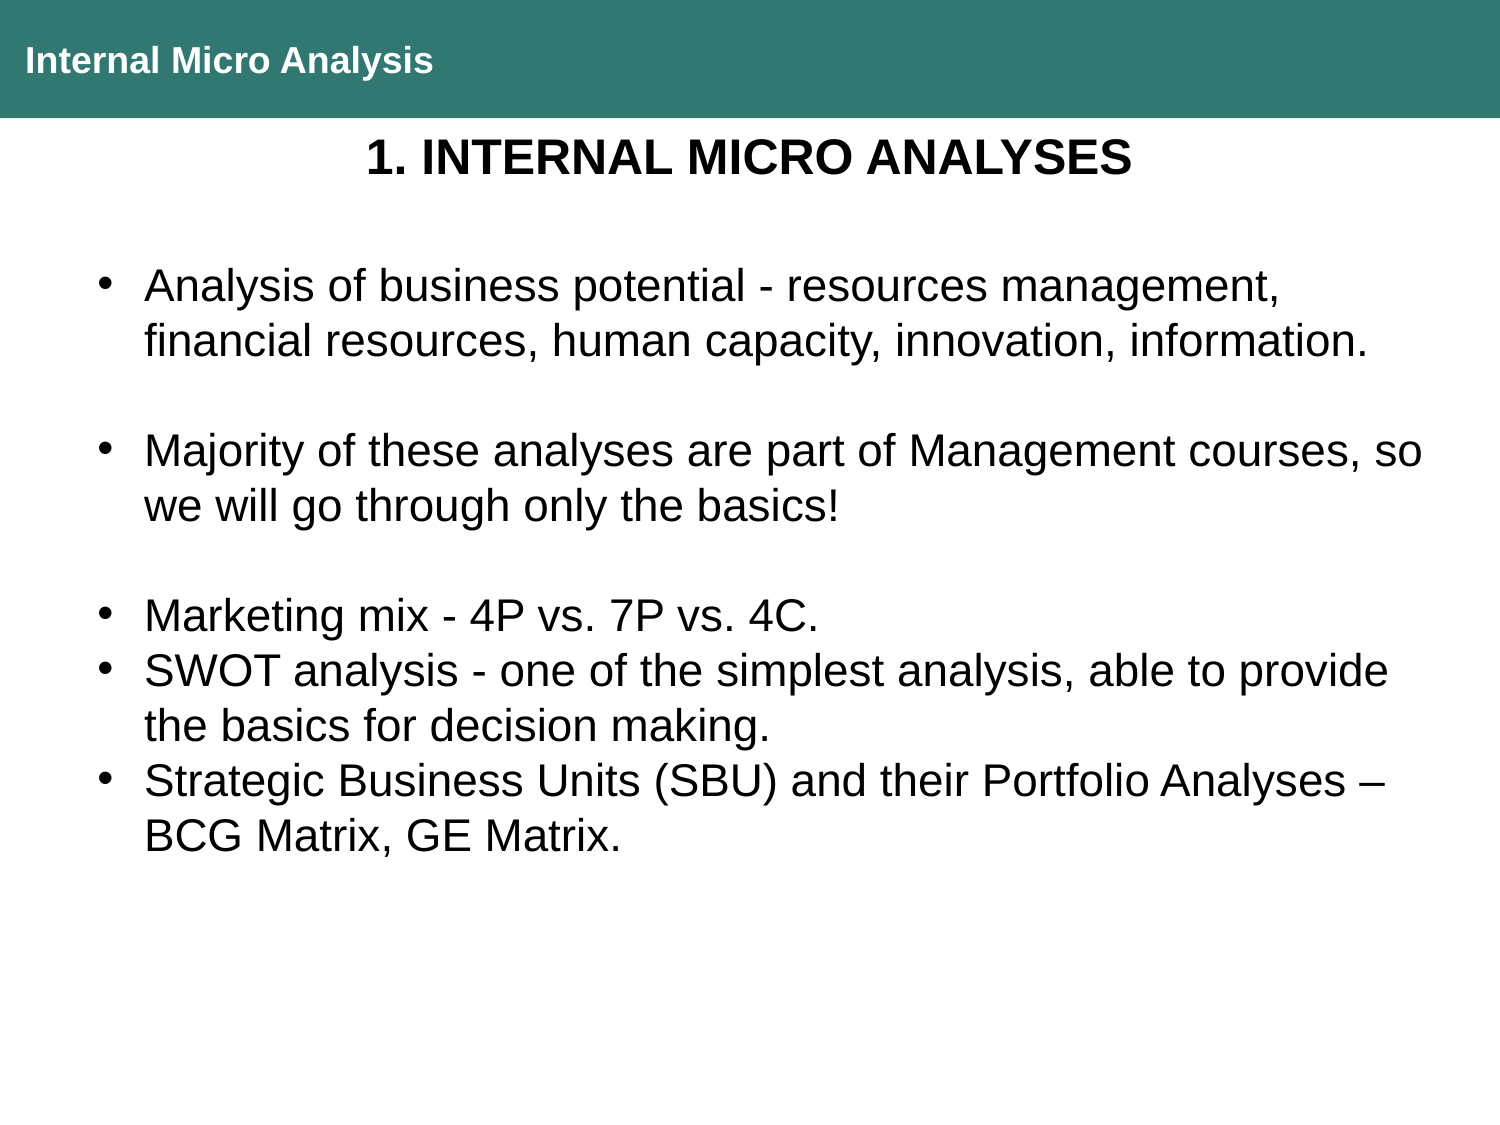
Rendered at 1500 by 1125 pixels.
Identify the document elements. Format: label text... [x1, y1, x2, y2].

text_box 1. INTERNAL MICRO ANALYSES [55, 117, 1444, 193]
text_box Analysis of business potential - resources management, financial resources, human capacity, innovation, information. Majority of these analyses are part of Management courses, so we will go through only the basics! Marketing mix - 4P vs. 7P vs. 4C. SWOT analysis - one of the simplest analysis, able to provide the basics for decision making. Strategic Business Units (SBU) and their Portfolio Analyses – BCG Matrix, GE Matrix. [82, 247, 1474, 923]
text_box Internal Micro Analysis [0, 0, 1500, 120]
